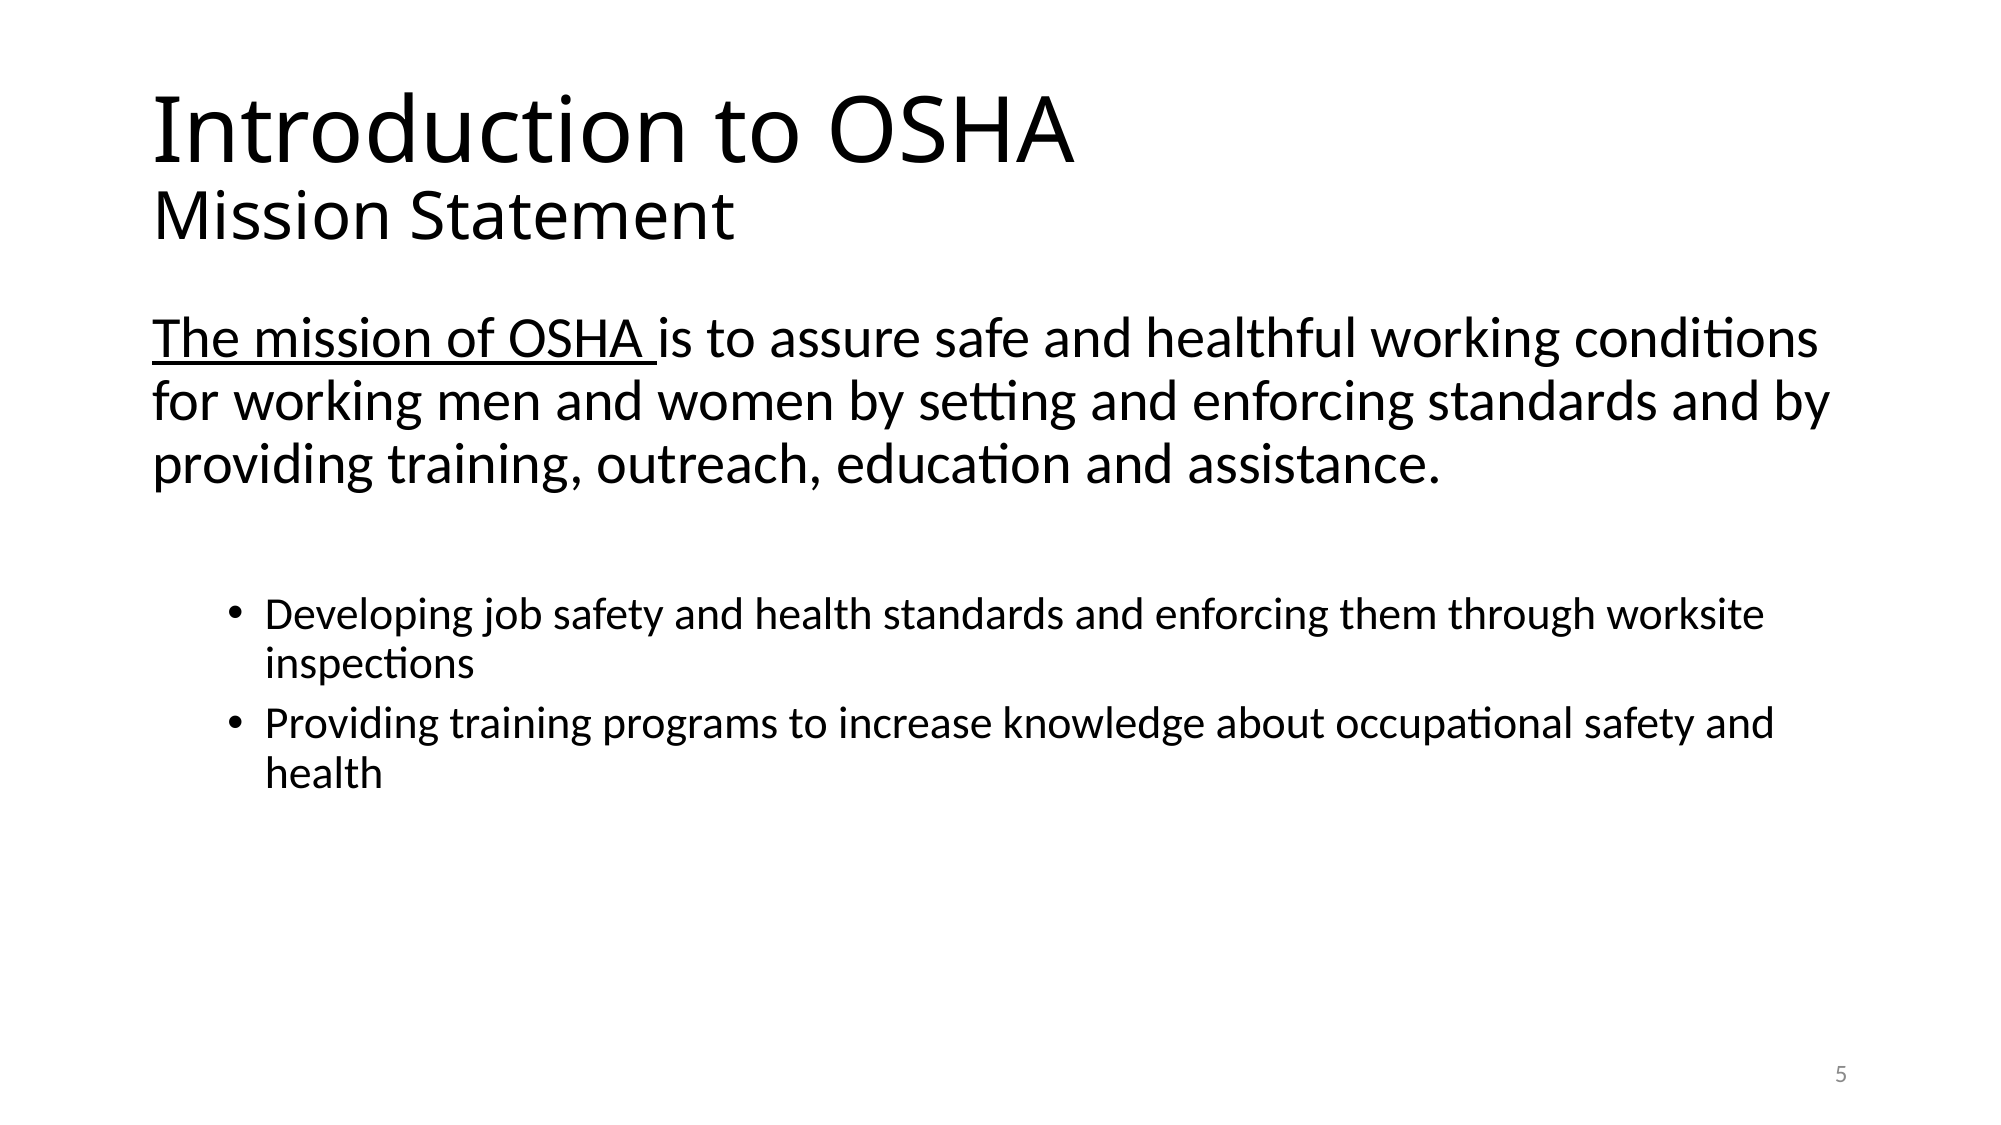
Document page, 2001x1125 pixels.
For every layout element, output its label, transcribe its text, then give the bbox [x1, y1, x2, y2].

list The mission of OSHA is to assure safe and healthful working conditions for working men and women by setting and enforcing standards and by providing training, outreach, education and assistance. Developing job safety and health standards and enforcing them through worksite inspections Providing training programs to increase knowledge about occupational safety and health [137, 299, 1863, 1014]
title Introduction to OSHA Mission Statement [137, 59, 1863, 278]
slide_number 5 [1412, 1042, 1863, 1103]
